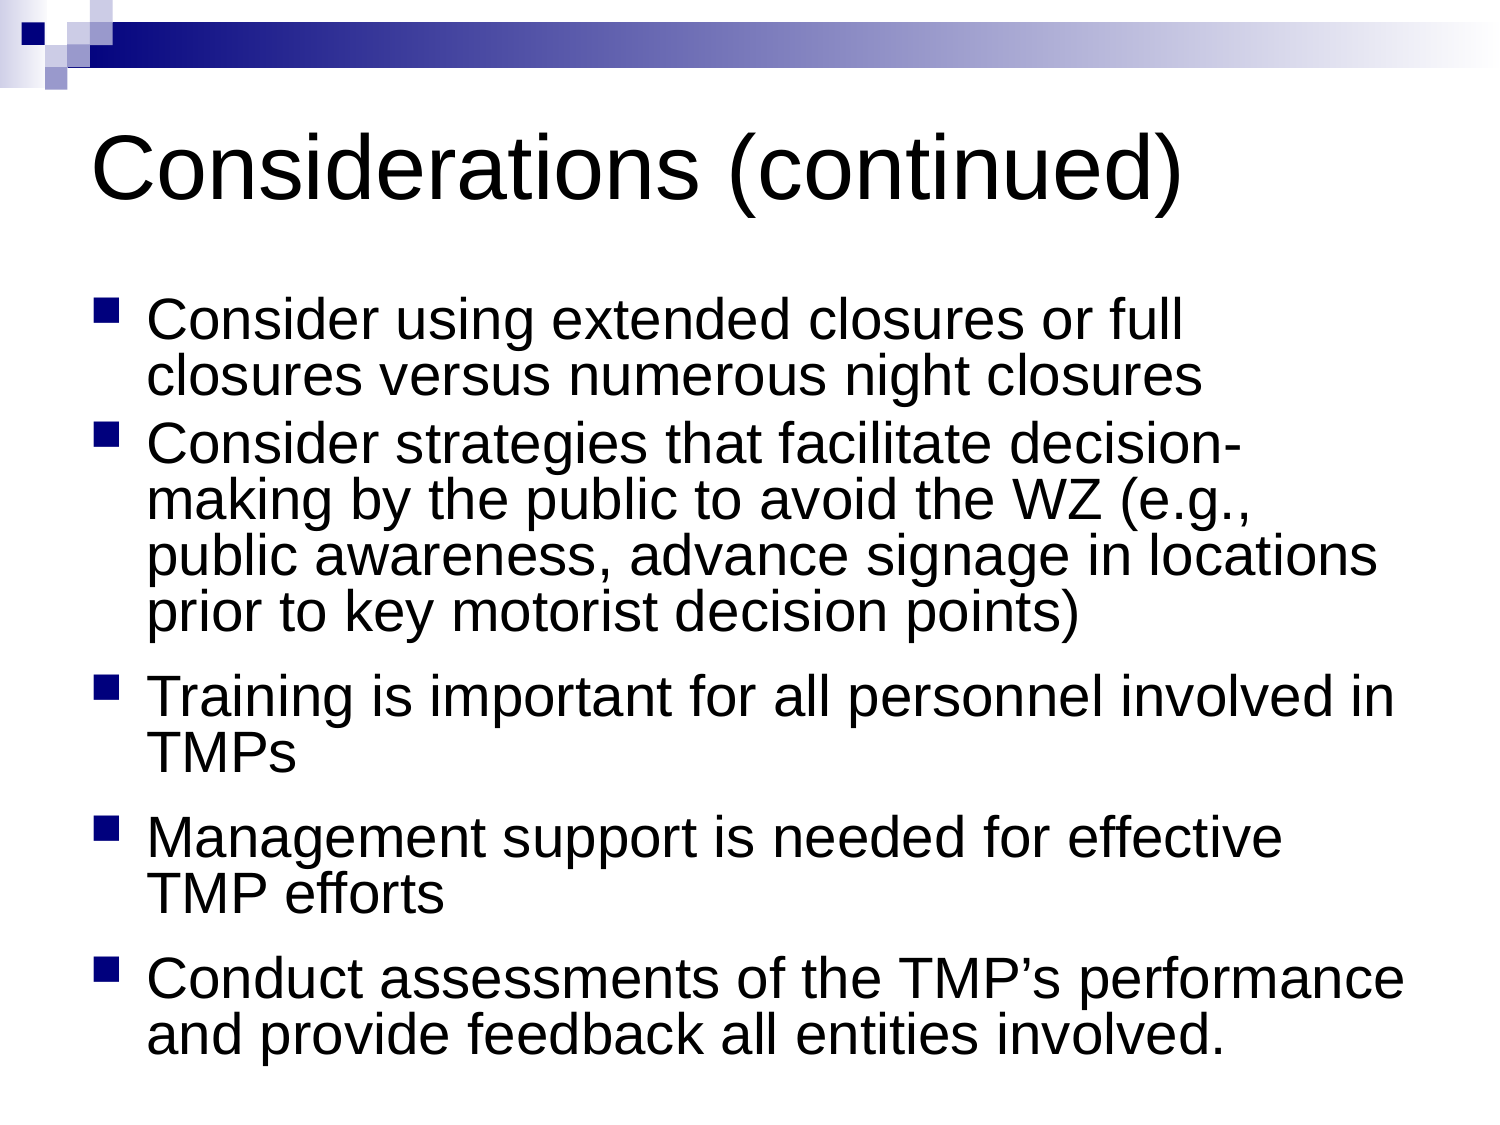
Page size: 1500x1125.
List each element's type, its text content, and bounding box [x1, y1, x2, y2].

title Considerations (continued) [74, 74, 1426, 251]
list Consider using extended closures or full closures versus numerous night closures Consider strategies that facilitate decision-making by the public to avoid the WZ (e.g., public awareness, advance signage in locations prior to key motorist decision points) Training is important for all personnel involved in TMPs Management support is needed for effective TMP efforts Conduct assessments of the TMP’s performance and provide feedback all entities involved. [74, 287, 1426, 963]
